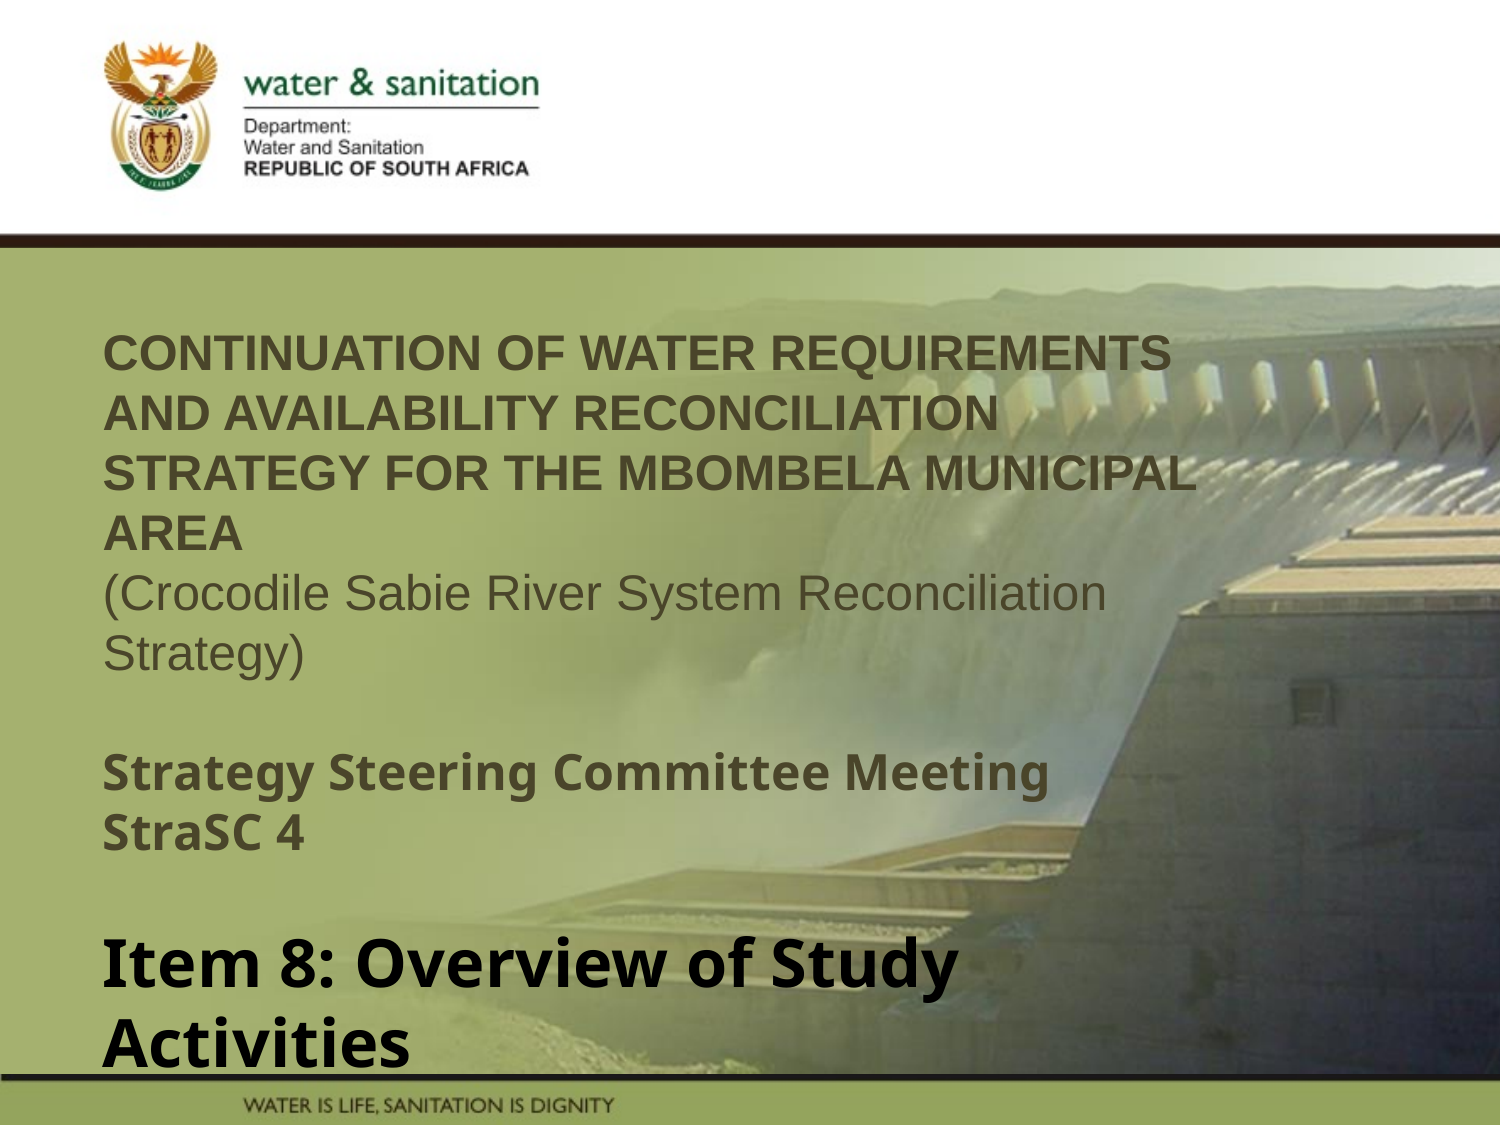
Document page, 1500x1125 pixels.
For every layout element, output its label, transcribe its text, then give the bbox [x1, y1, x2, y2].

title CONTINUATION OF WATER REQUIREMENTS AND AVAILABILITY RECONCILIATION STRATEGY FOR THE MBOMBELA MUNICIPAL AREA (Crocodile Sabie River System Reconciliation Strategy) Strategy Steering Committee Meeting StraSC 4 Item 8: Overview of Study Activities [87, 312, 1250, 521]
picture [0, 0, 1500, 1125]
